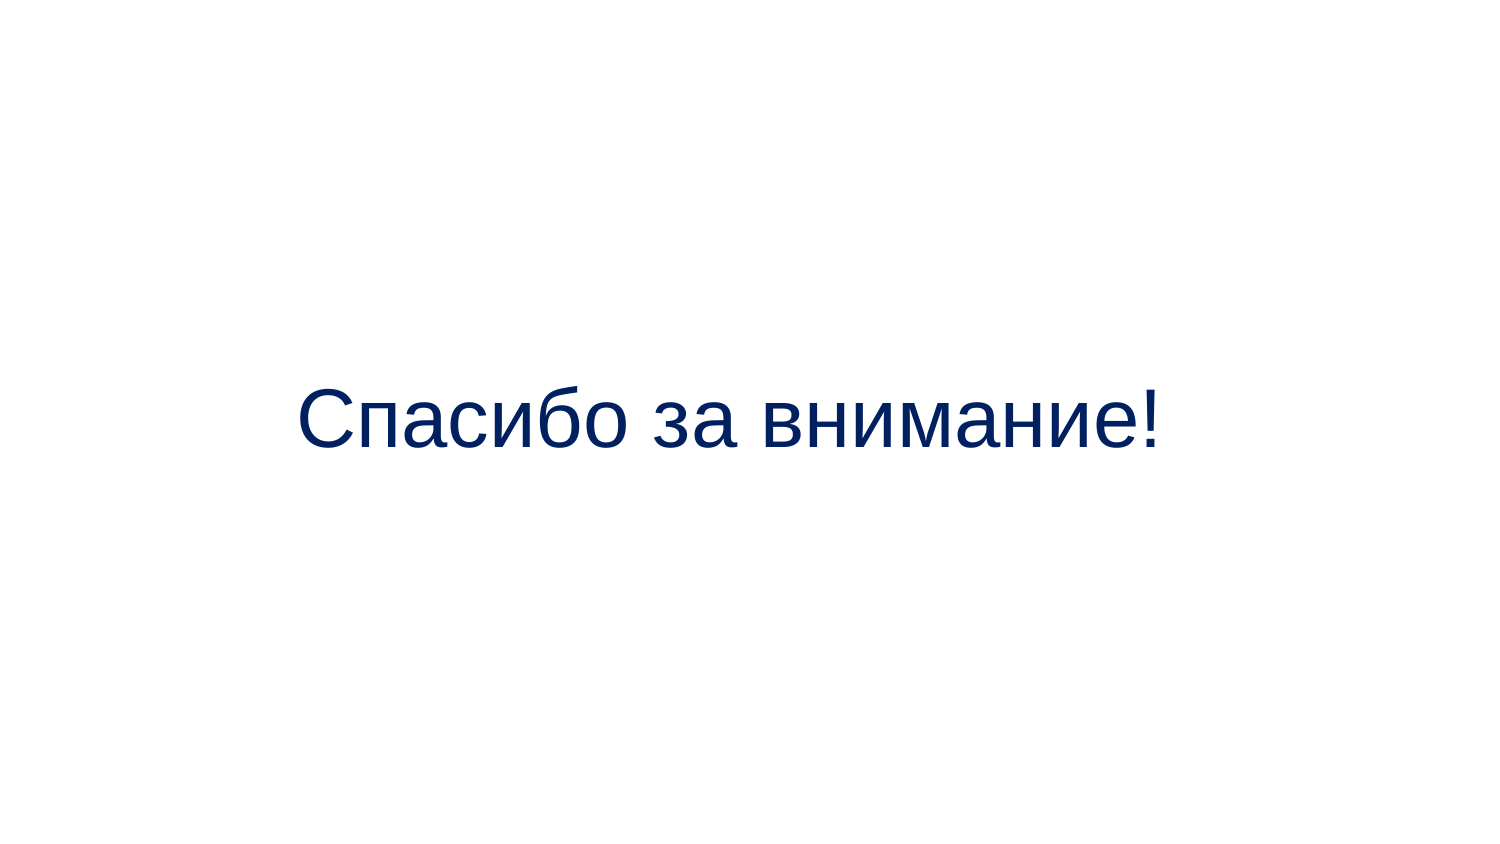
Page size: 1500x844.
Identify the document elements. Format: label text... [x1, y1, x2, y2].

title Спасибо за внимание! [281, 348, 1235, 468]
